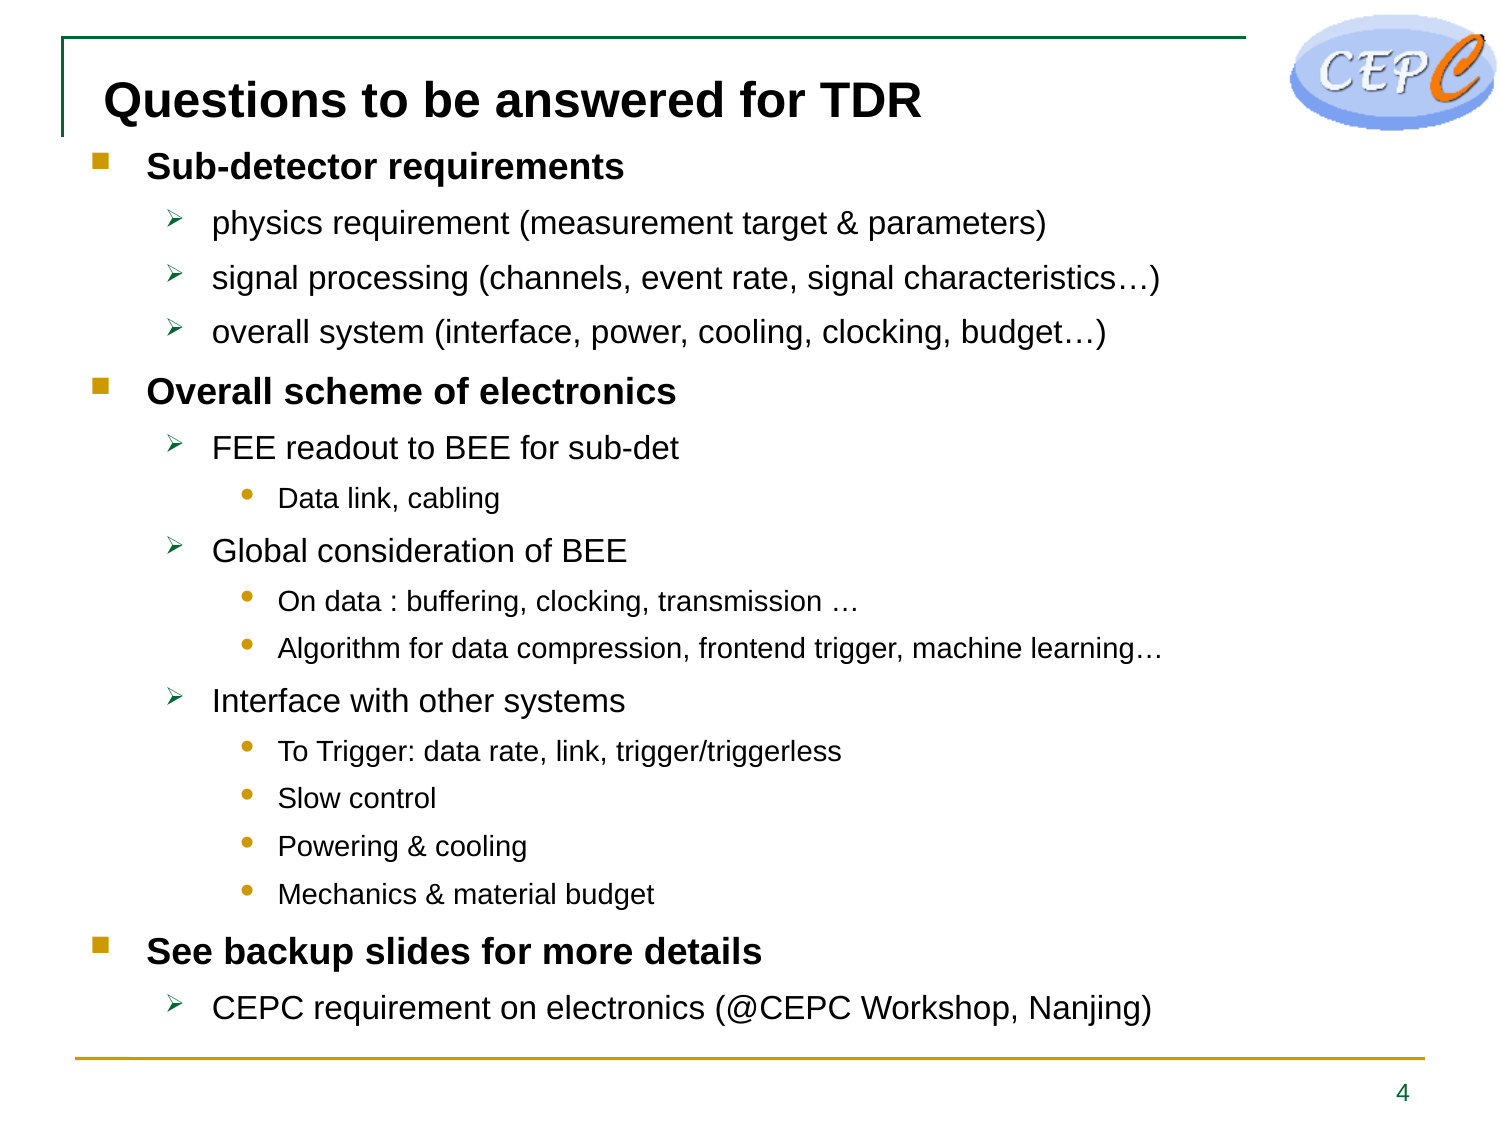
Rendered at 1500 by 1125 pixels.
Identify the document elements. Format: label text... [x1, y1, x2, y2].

slide_number 4 [1269, 1066, 1426, 1115]
list Sub-detector requirements physics requirement (measurement target & parameters) signal processing (channels, event rate, signal characteristics…) overall system (interface, power, cooling, clocking, budget…) Overall scheme of electronics FEE readout to BEE for sub-det Data link, cabling Global consideration of BEE On data : buffering, clocking, transmission … Algorithm for data compression, frontend trigger, machine learning… Interface with other systems To Trigger: data rate, link, trigger/triggerless Slow control Powering & cooling Mechanics & material budget See backup slides for more details CEPC requirement on electronics (@CEPC Workshop, Nanjing) [74, 125, 1426, 1024]
title Questions to be answered for TDR [88, 59, 1383, 138]
